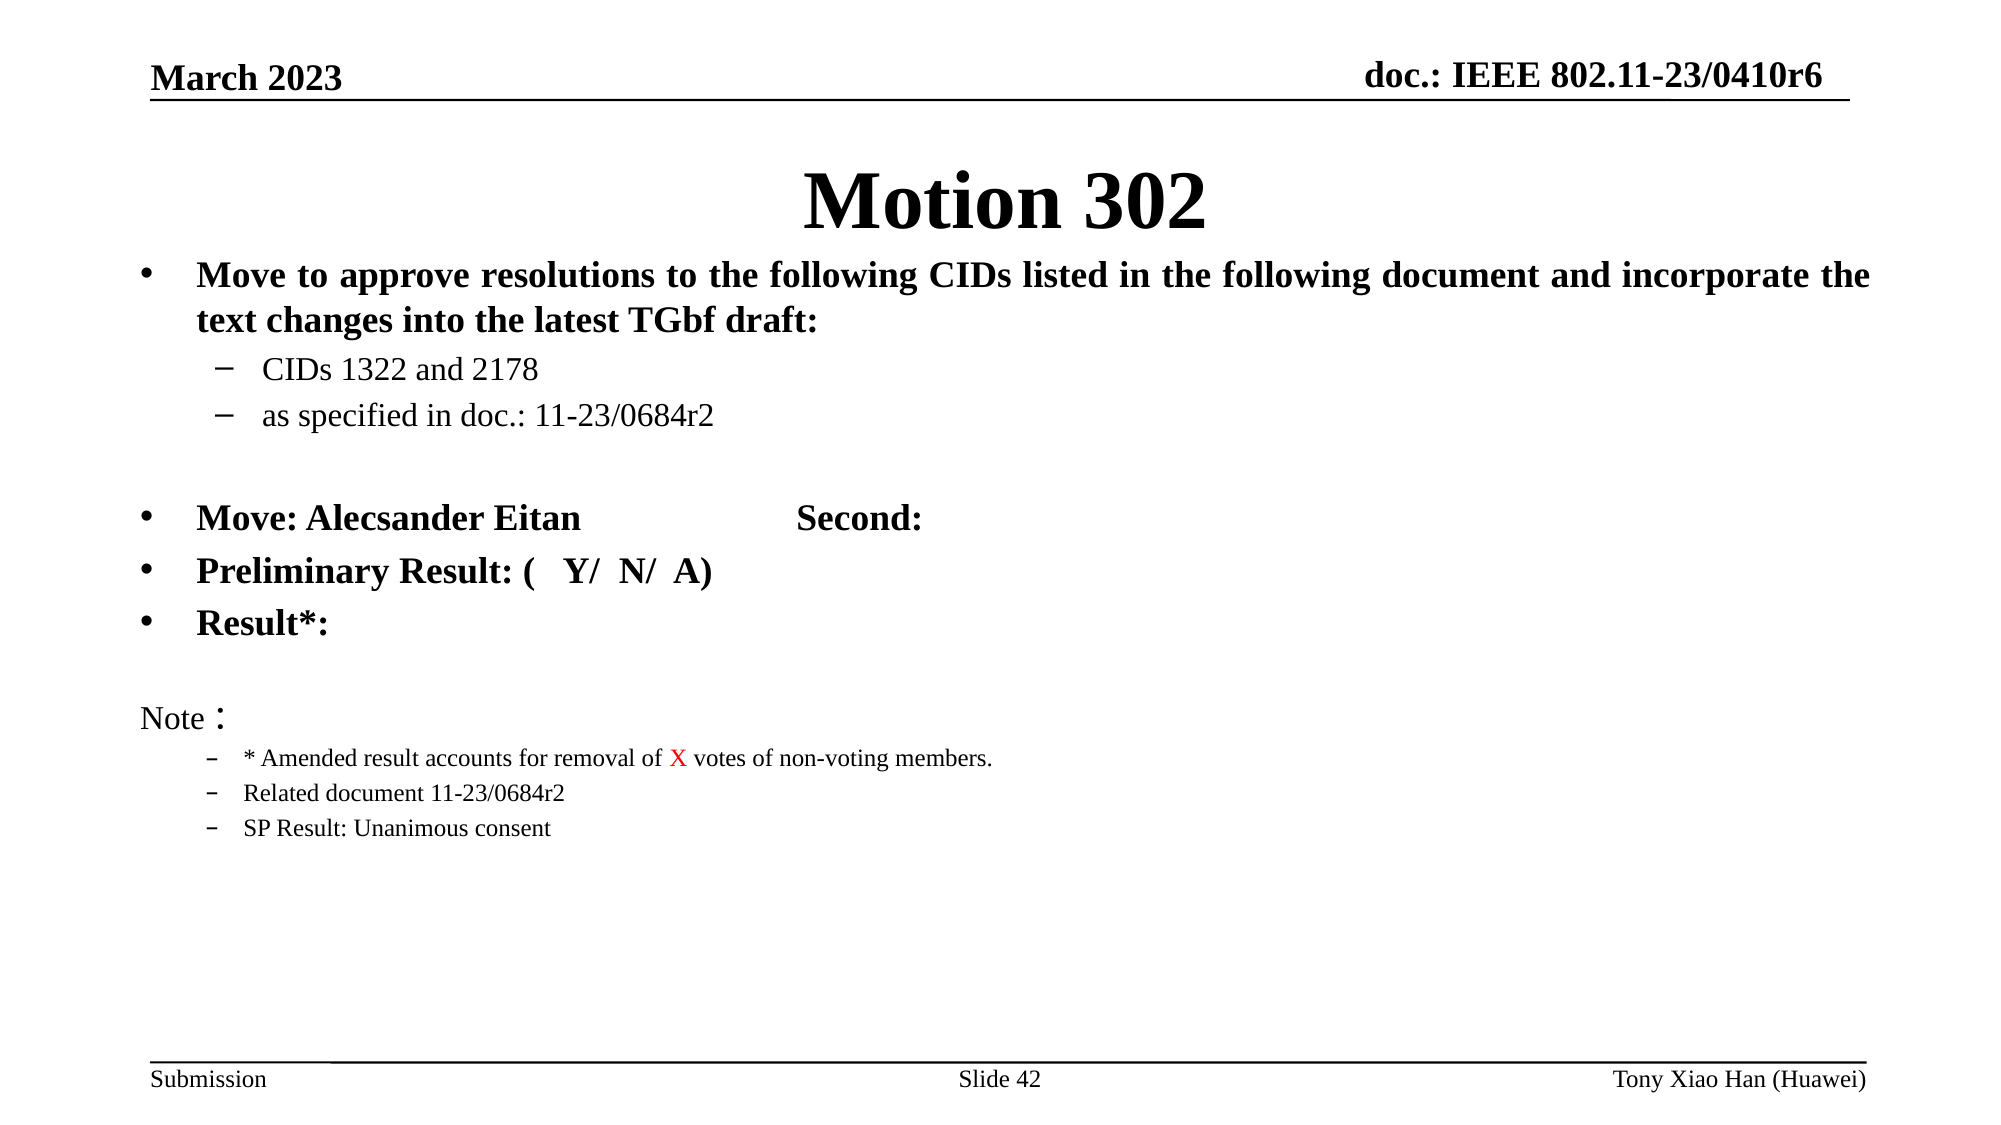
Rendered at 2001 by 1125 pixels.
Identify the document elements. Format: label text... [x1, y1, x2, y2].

text_box Motion 302 [368, 137, 1644, 212]
text_box Move to approve resolutions to the following CIDs listed in the following document and incorporate the text changes into the latest TGbf draft: CIDs 1322 and 2178 as specified in doc.: 11-23/0684r2 Move: Alecsander Eitan Second: Preliminary Result: ( Y/ N/ A) Result*: Note： * Amended result accounts for removal of X votes of non-voting members. Related document 11-23/0684r2 SP Result: Unanimous consent [125, 212, 1888, 900]
